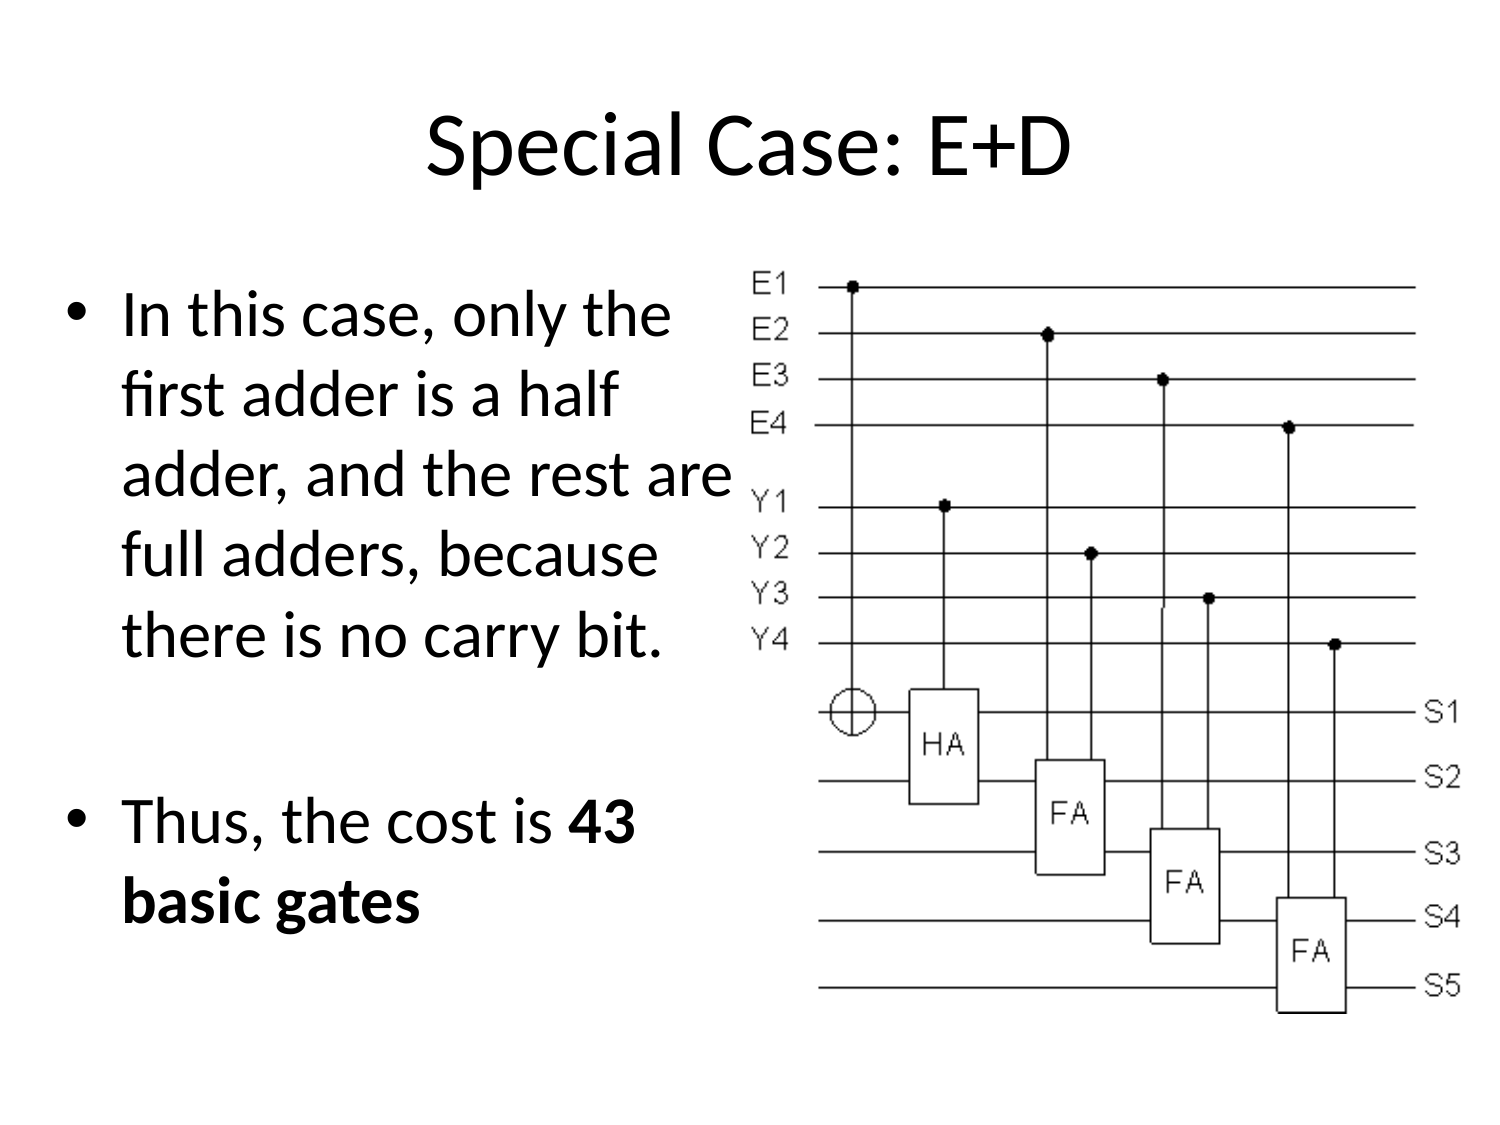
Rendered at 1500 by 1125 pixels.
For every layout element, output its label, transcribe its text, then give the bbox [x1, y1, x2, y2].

title Special Case: E+D [75, 45, 1425, 233]
list In this case, only the first adder is a half adder, and the rest are full adders, because there is no carry bit. Thus, the cost is 43 basic gates [50, 262, 763, 1075]
picture [749, 262, 1464, 1015]
